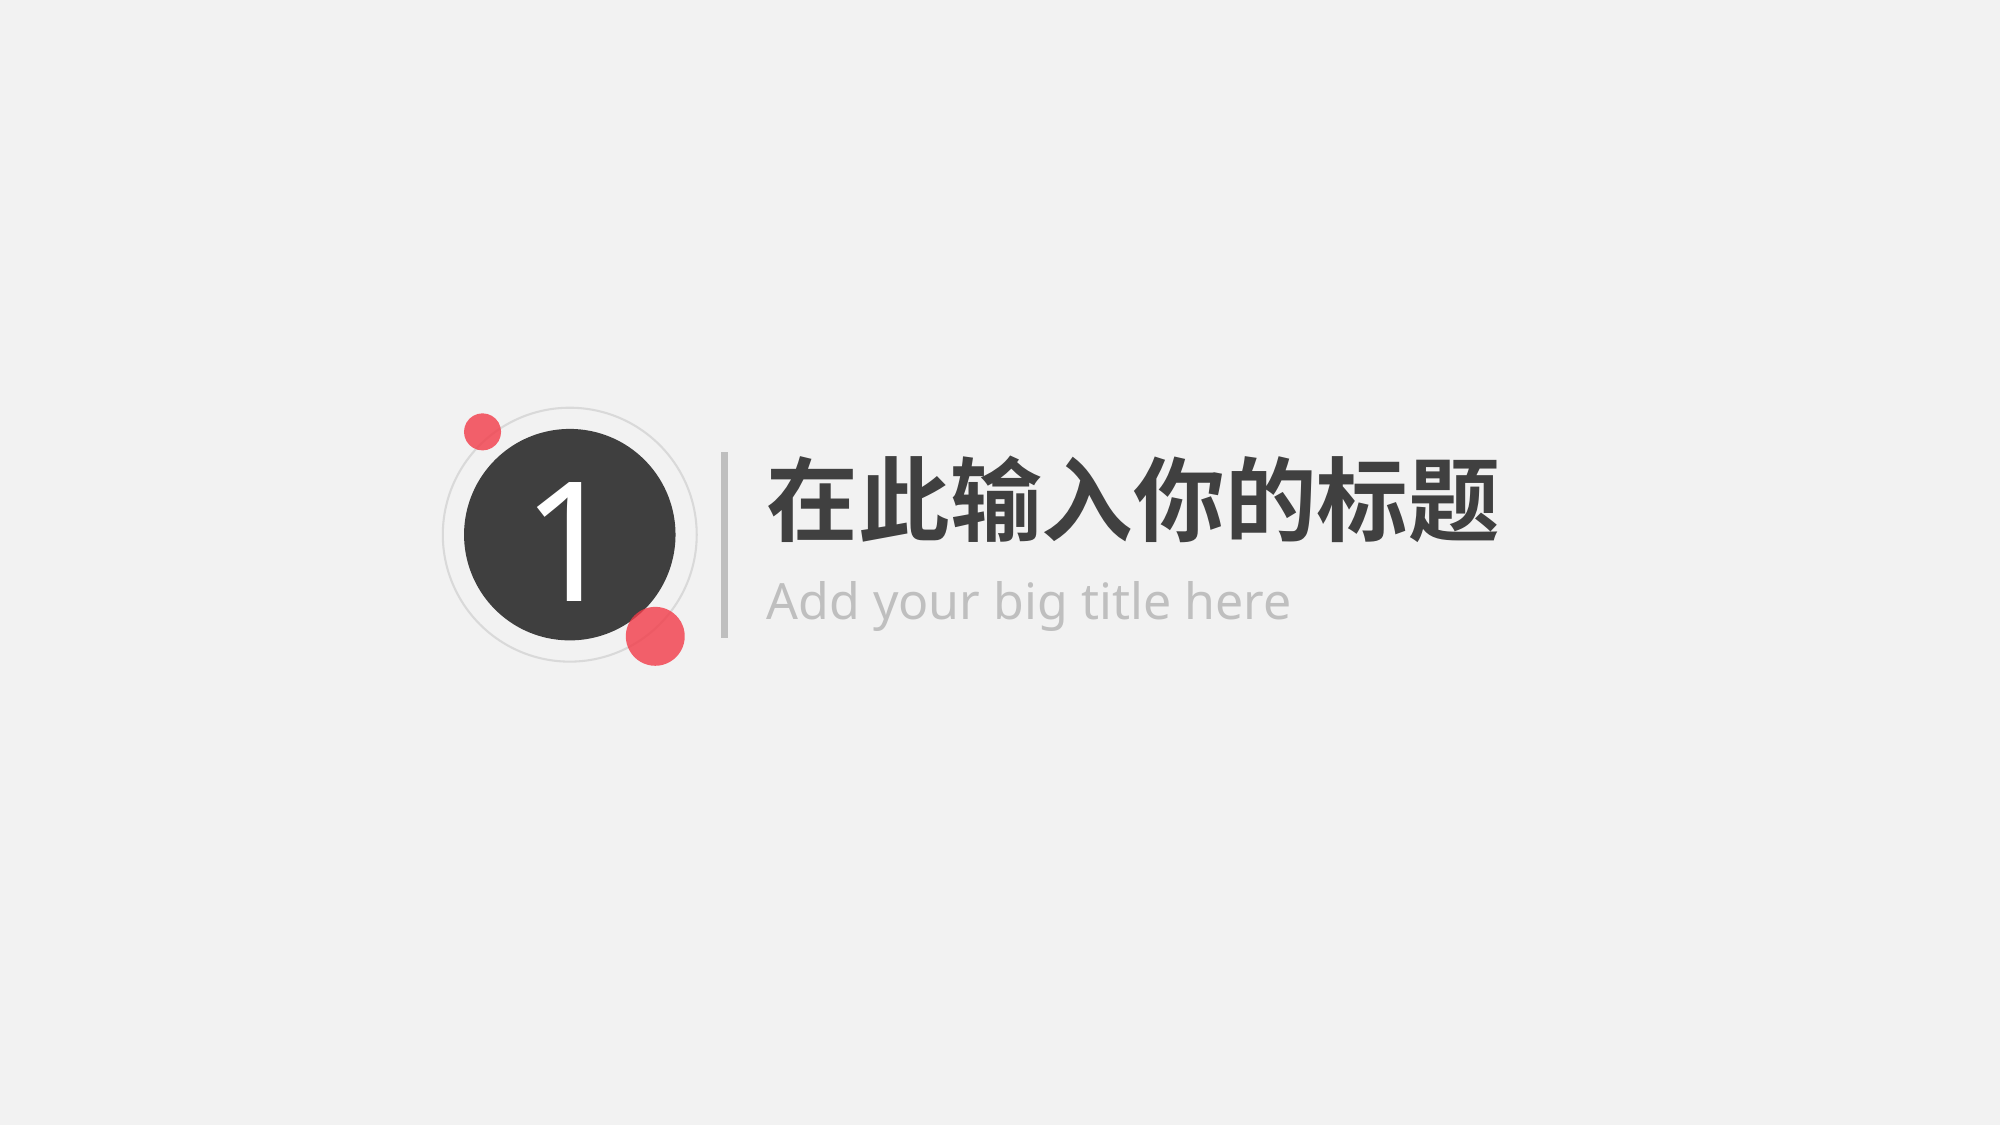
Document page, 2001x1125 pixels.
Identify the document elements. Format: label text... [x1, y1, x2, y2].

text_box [442, 407, 697, 666]
text_box 在此输入你的标题 [752, 435, 1522, 561]
text_box Add your big title here [752, 561, 1522, 637]
